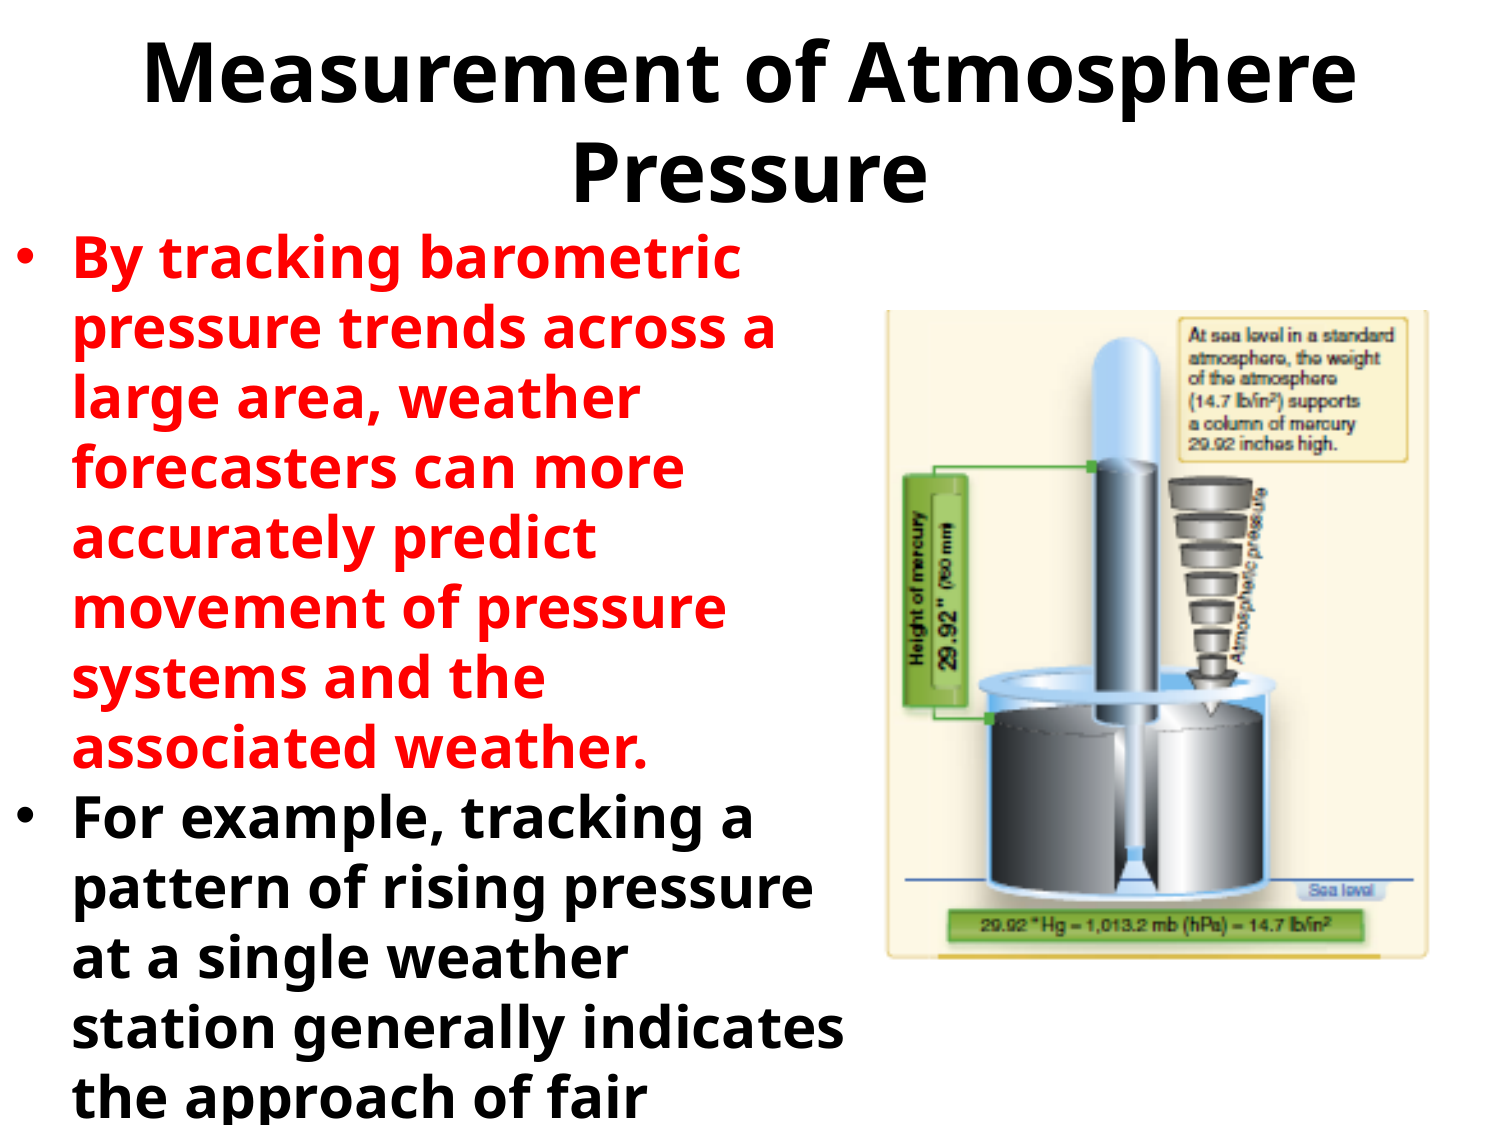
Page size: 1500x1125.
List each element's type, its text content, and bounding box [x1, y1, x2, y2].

picture [875, 309, 1438, 963]
text_box By tracking barometric pressure trends across a large area, weather forecasters can more accurately predict movement of pressure systems and the associated weather. For example, tracking a pattern of rising pressure at a single weather station generally indicates the approach of fair weather. [0, 212, 863, 1125]
title Measurement of Atmosphere Pressure [0, 24, 1500, 213]
